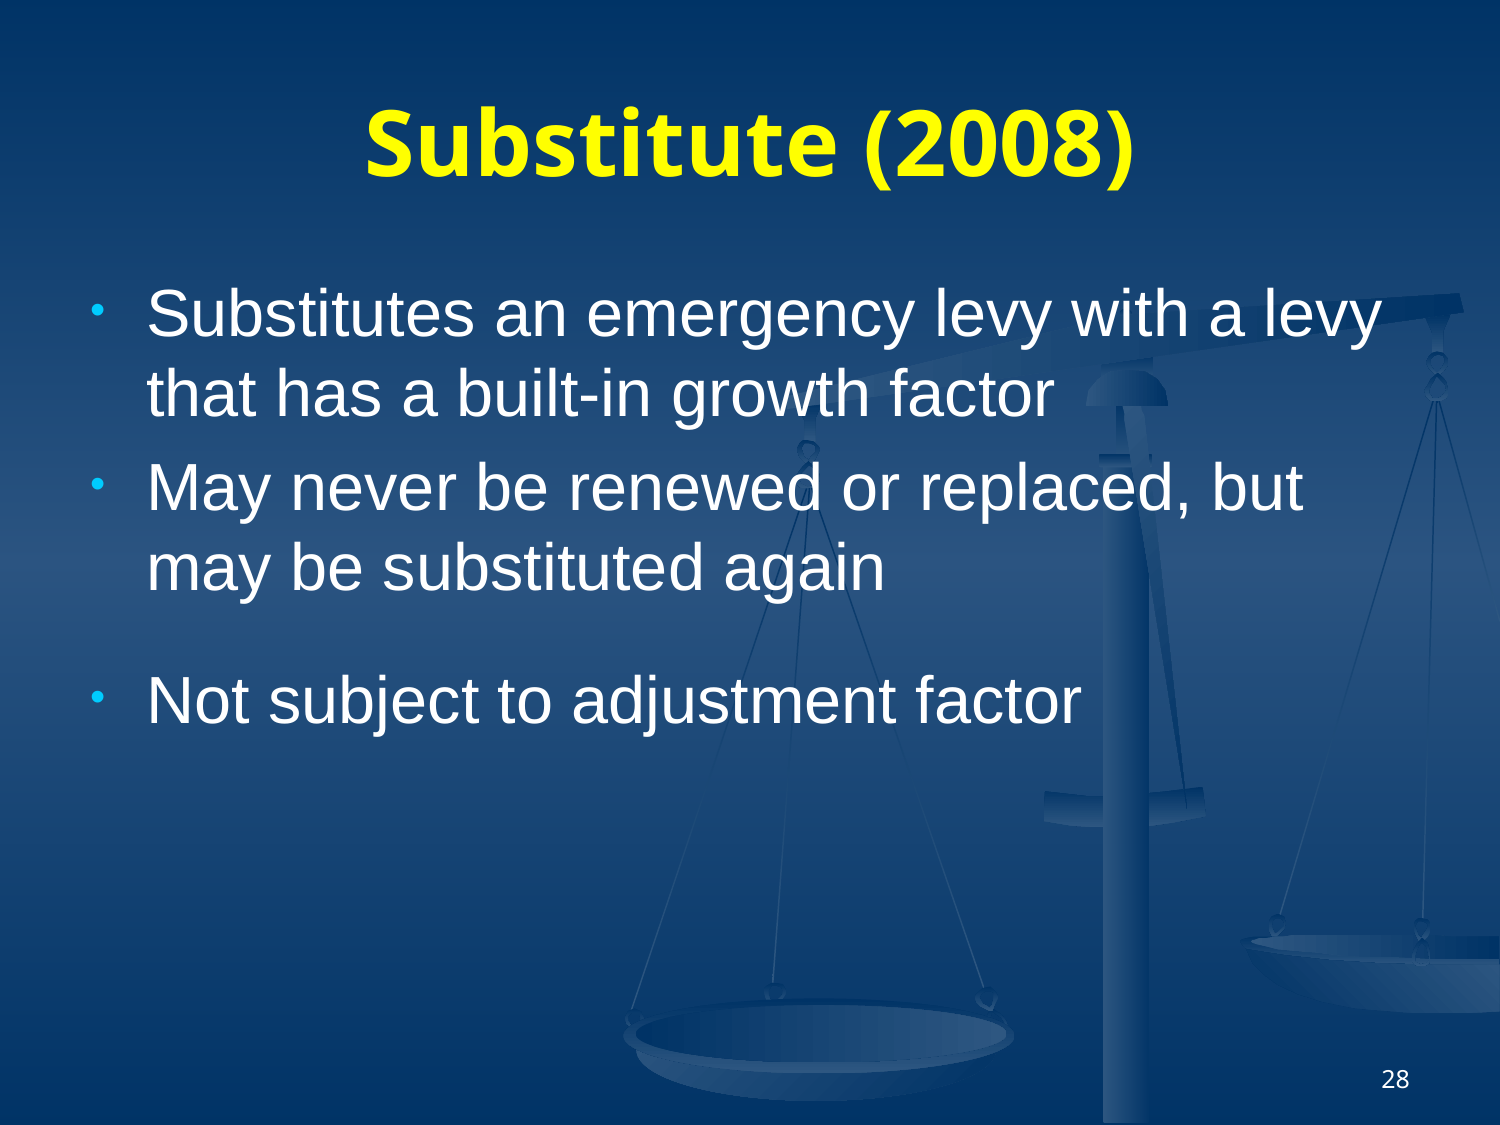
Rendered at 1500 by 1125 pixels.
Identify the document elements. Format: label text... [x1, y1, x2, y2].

slide_number 28 [1074, 1029, 1426, 1106]
list Substitutes an emergency levy with a levy that has a built-in growth factor May never be renewed or replaced, but may be substituted again Not subject to adjustment factor [74, 262, 1426, 1006]
title Substitute (2008) [74, 45, 1426, 234]
